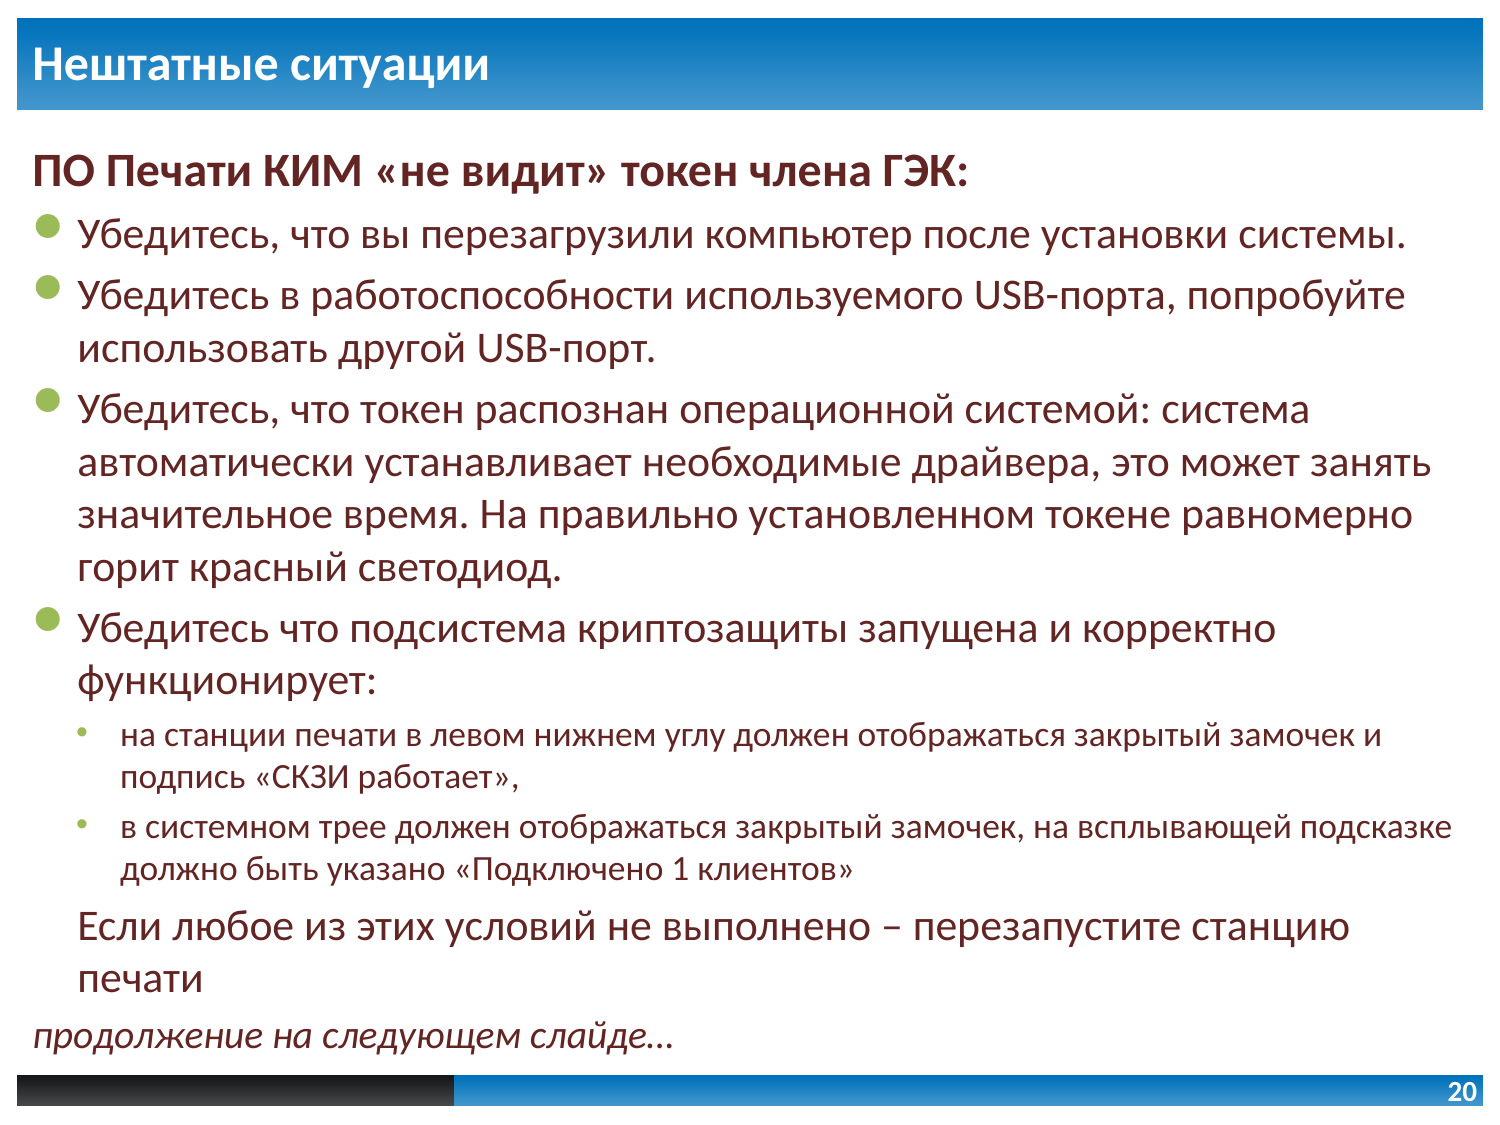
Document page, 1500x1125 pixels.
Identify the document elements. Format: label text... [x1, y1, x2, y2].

text_box ПО Печати КИМ «не видит» токен члена ГЭК: Убедитесь, что вы перезагрузили компьютер после установки системы. Убедитесь в работоспособности используемого USB-порта, попробуйте использовать другой USB-порт. Убедитесь, что токен распознан операционной системой: система автоматически устанавливает необходимые драйвера, это может занять значительное время. На правильно установленном токене равномерно горит красный светодиод. Убедитесь что подсистема криптозащиты запущена и корректно функционирует: на станции печати в левом нижнем углу должен отображаться закрытый замочек и подпись «СКЗИ работает», в системном трее должен отображаться закрытый замочек, на всплывающей подсказке должно быть указано «Подключено 1 клиентов» Если любое из этих условий не выполнено – перезапустите станцию печати продолжение на следующем слайде… [17, 131, 1500, 1035]
picture [17, 1075, 1483, 1107]
picture [17, 18, 1483, 110]
slide_number 20 [1486, 1078, 1492, 1103]
